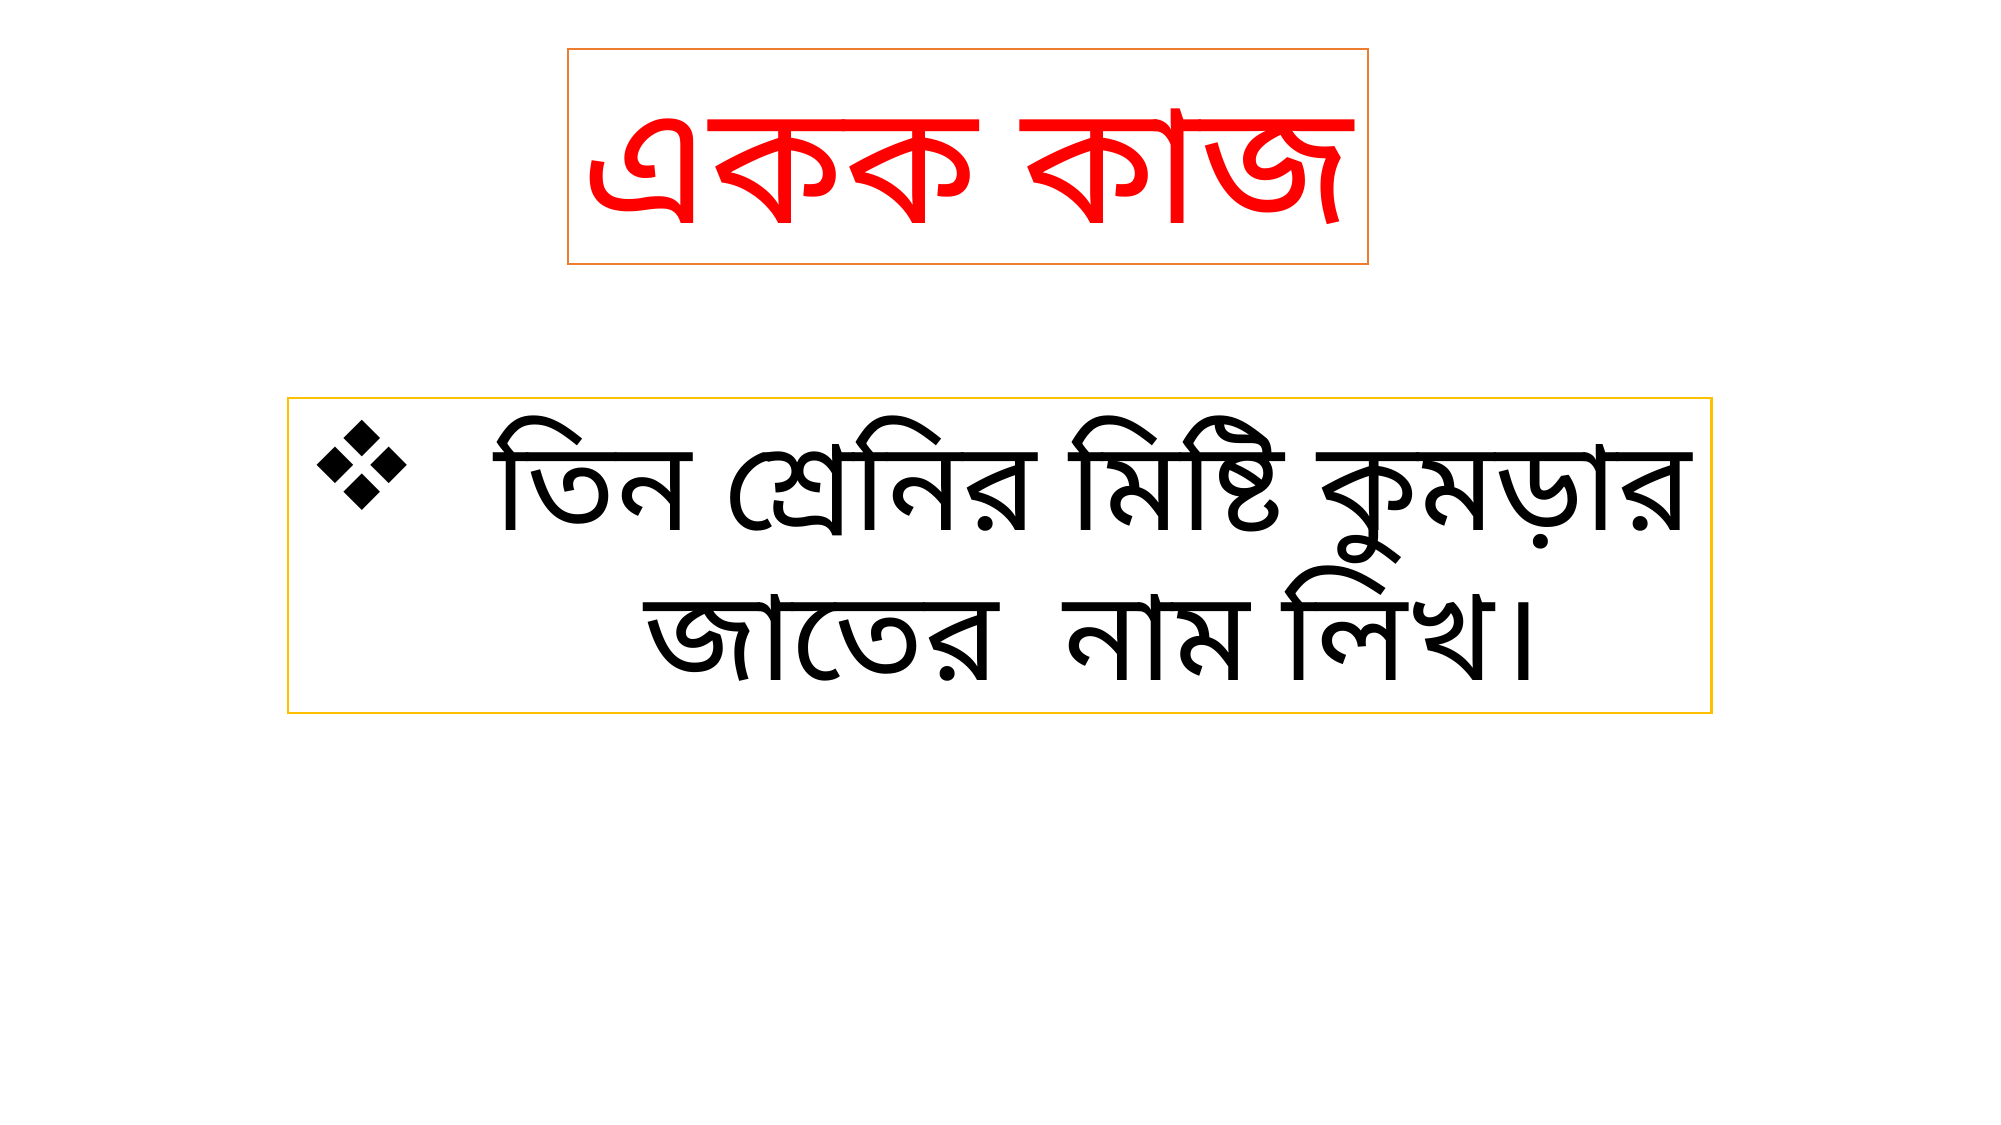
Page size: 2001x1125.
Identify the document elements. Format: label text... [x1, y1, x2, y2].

text_box তিন শ্রেনির মিষ্টি কুমড়ার জাতের নাম লিখ। [287, 397, 1713, 714]
text_box একক কাজ [567, 48, 1369, 265]
